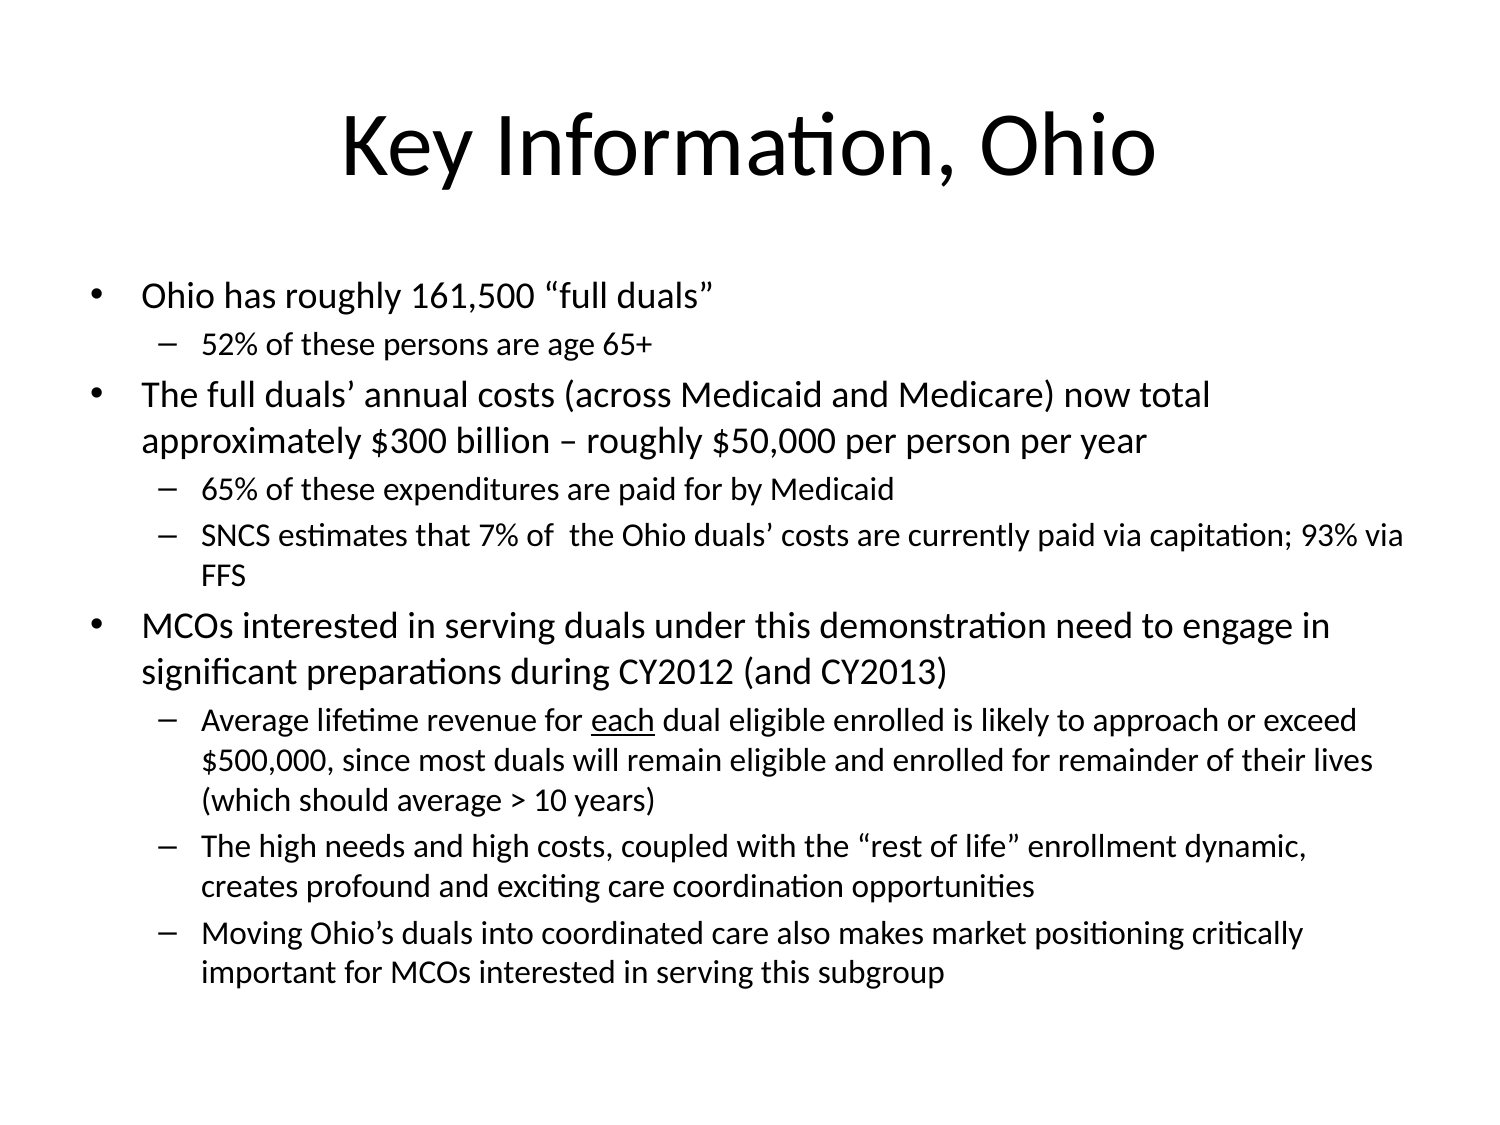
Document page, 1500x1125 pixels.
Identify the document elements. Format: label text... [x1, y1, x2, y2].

list Ohio has roughly 161,500 “full duals” 52% of these persons are age 65+ The full duals’ annual costs (across Medicaid and Medicare) now total approximately $300 billion – roughly $50,000 per person per year 65% of these expenditures are paid for by Medicaid SNCS estimates that 7% of the Ohio duals’ costs are currently paid via capitation; 93% via FFS MCOs interested in serving duals under this demonstration need to engage in significant preparations during CY2012 (and CY2013) Average lifetime revenue for each dual eligible enrolled is likely to approach or exceed $500,000, since most duals will remain eligible and enrolled for remainder of their lives (which should average > 10 years) The high needs and high costs, coupled with the “rest of life” enrollment dynamic, creates profound and exciting care coordination opportunities Moving Ohio’s duals into coordinated care also makes market positioning critically important for MCOs interested in serving this subgroup [75, 262, 1425, 1005]
title Key Information, Ohio [75, 45, 1425, 233]
